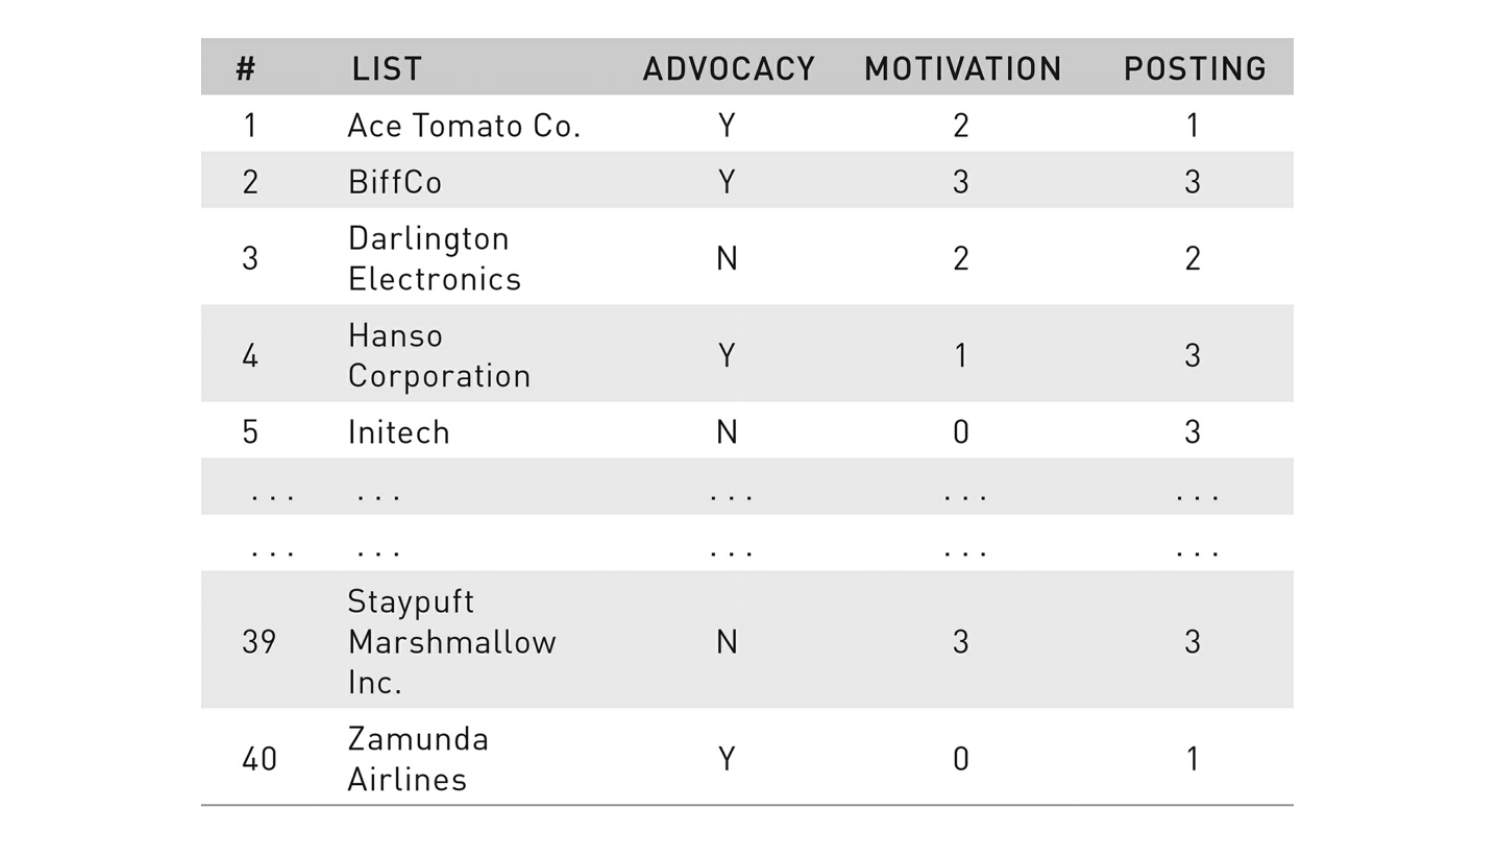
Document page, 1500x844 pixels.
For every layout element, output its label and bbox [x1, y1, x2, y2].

picture [174, 13, 1326, 831]
